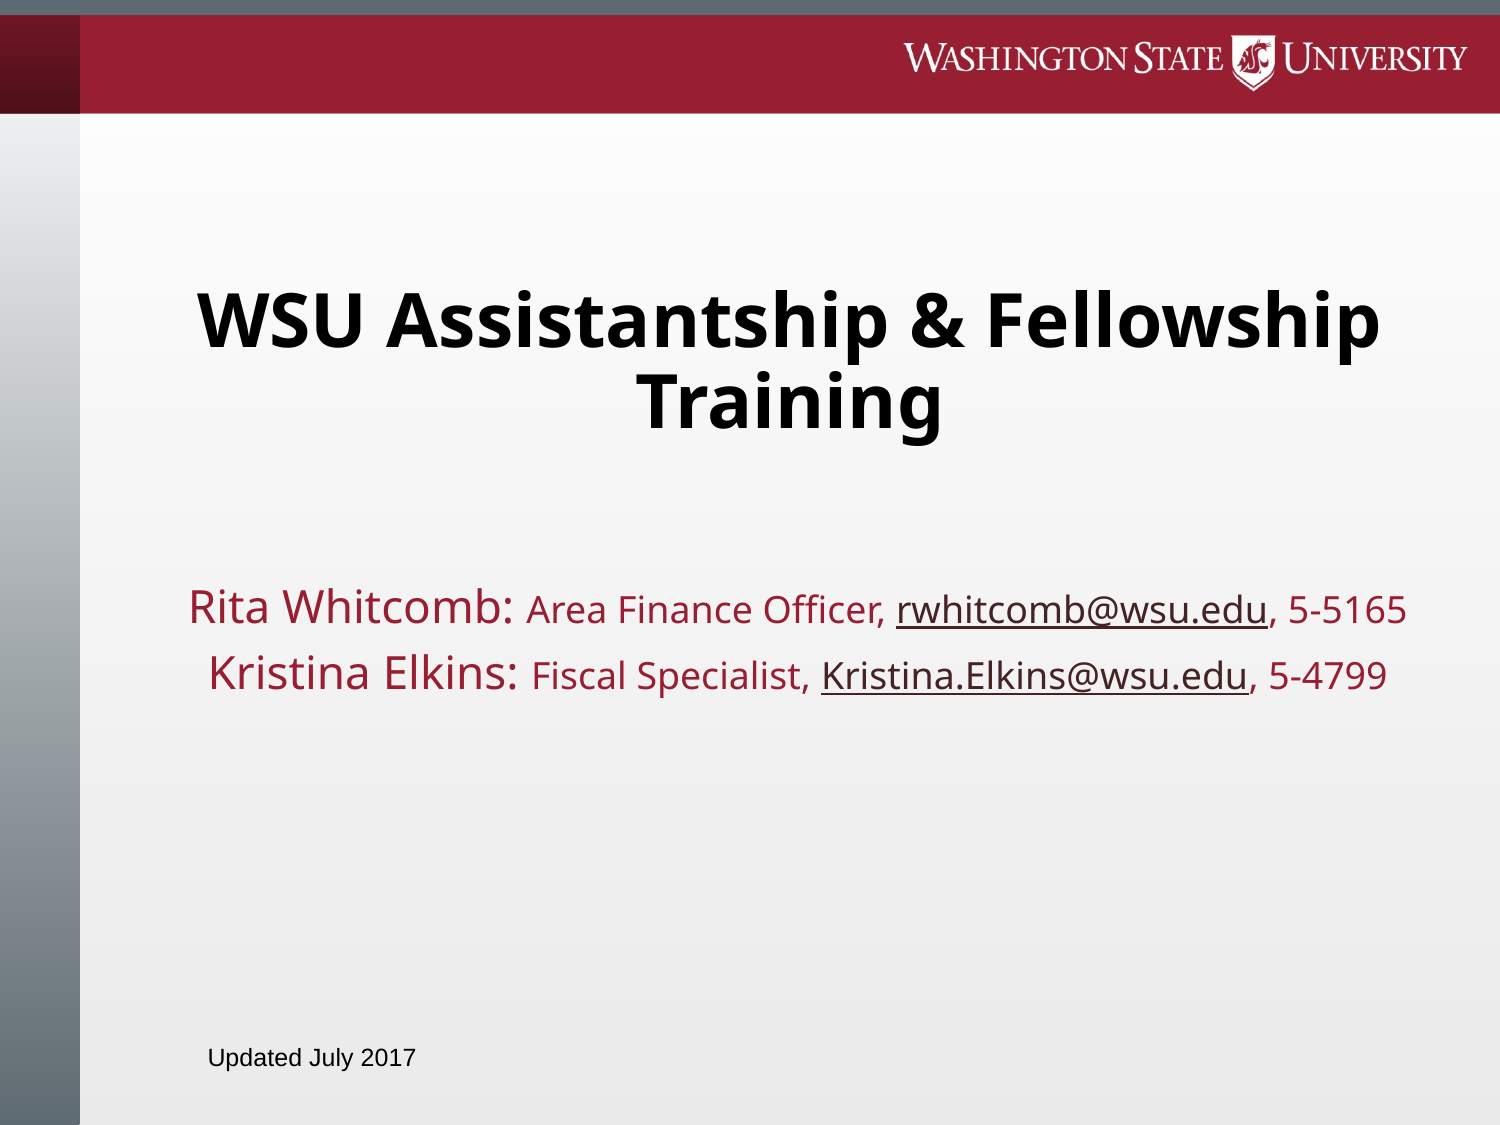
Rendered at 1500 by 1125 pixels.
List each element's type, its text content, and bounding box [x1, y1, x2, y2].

subtitle Rita Whitcomb: Area Finance Officer, rwhitcomb@wsu.edu, 5-5165 Kristina Elkins: Fiscal Specialist, Kristina.Elkins@wsu.edu, 5-4799 [80, 569, 1500, 710]
picture [0, 16, 1500, 114]
text_box Updated July 2017 [192, 1033, 512, 1079]
title WSU Assistantship & Fellowship Training [80, 192, 1500, 453]
